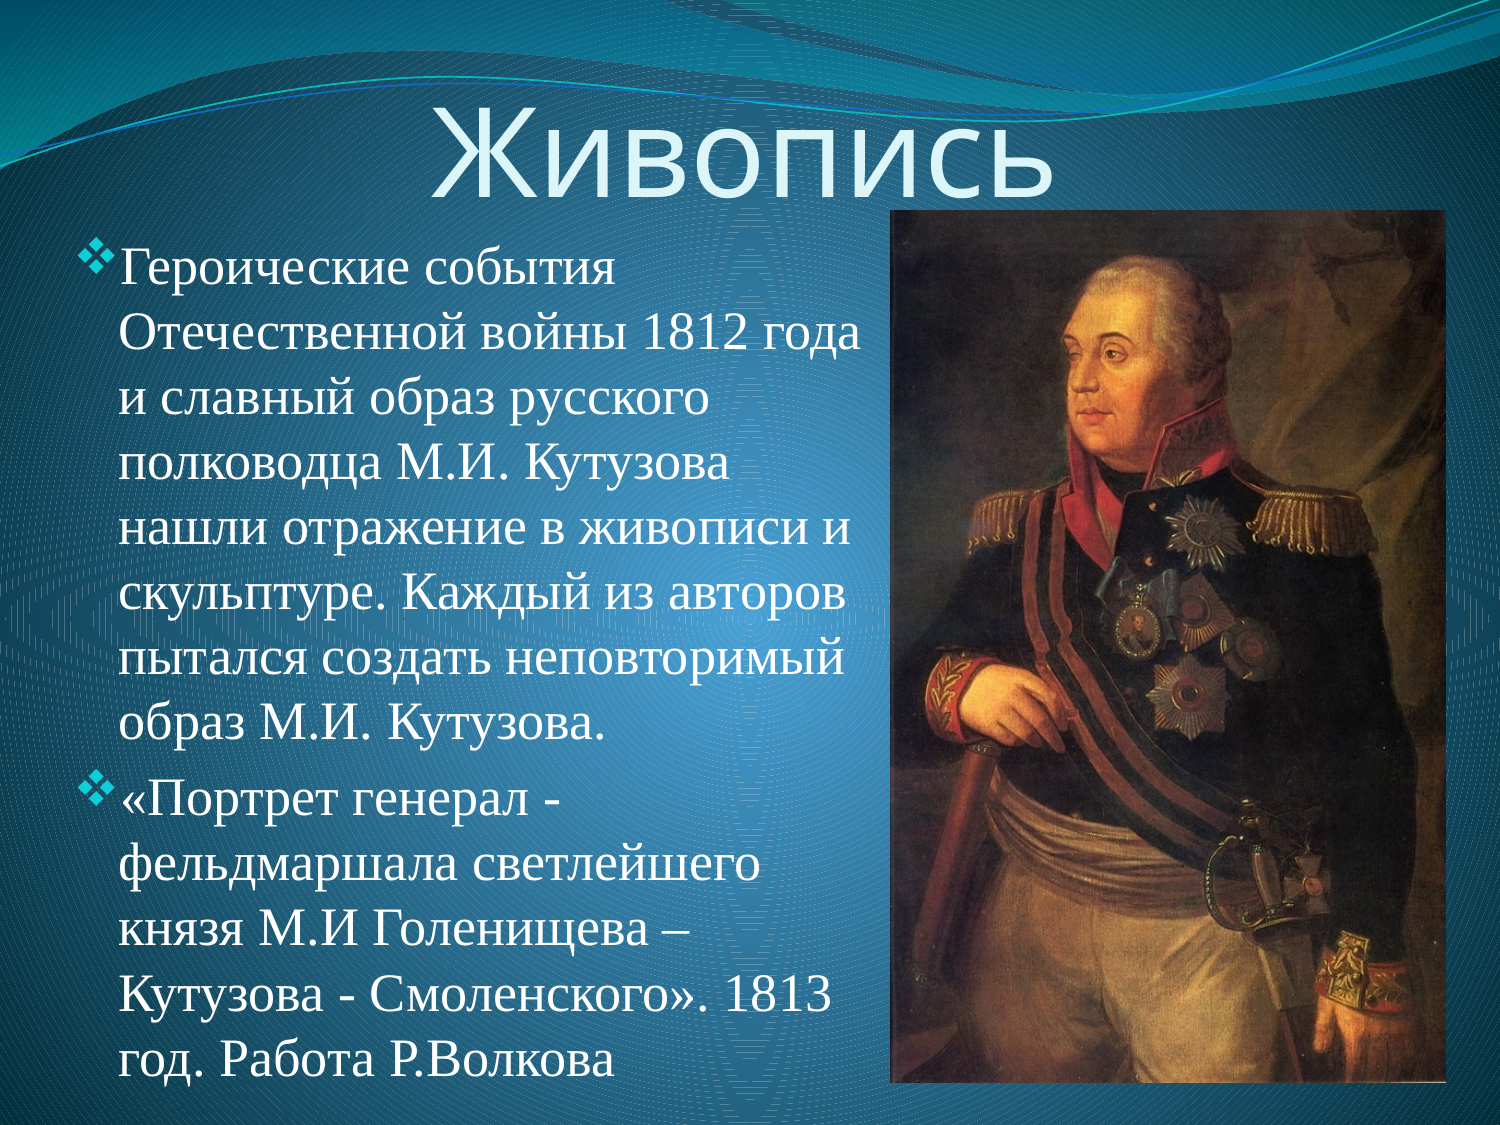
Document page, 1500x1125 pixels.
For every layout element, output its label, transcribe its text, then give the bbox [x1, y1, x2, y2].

list Героические события Отечественной войны 1812 года и славный образ русского полководца М.И. Кутузова нашли отражение в живописи и скульптуре. Каждый из авторов пытался создать неповторимый образ М.И. Кутузова. «Портрет генерал - фельдмаршала светлейшего князя М.И Голенищева – Кутузова - Смоленского». 1813 год. Работа Р.Волкова [58, 222, 880, 1102]
picture [890, 210, 1446, 1083]
title Живопись [70, 35, 1421, 223]
